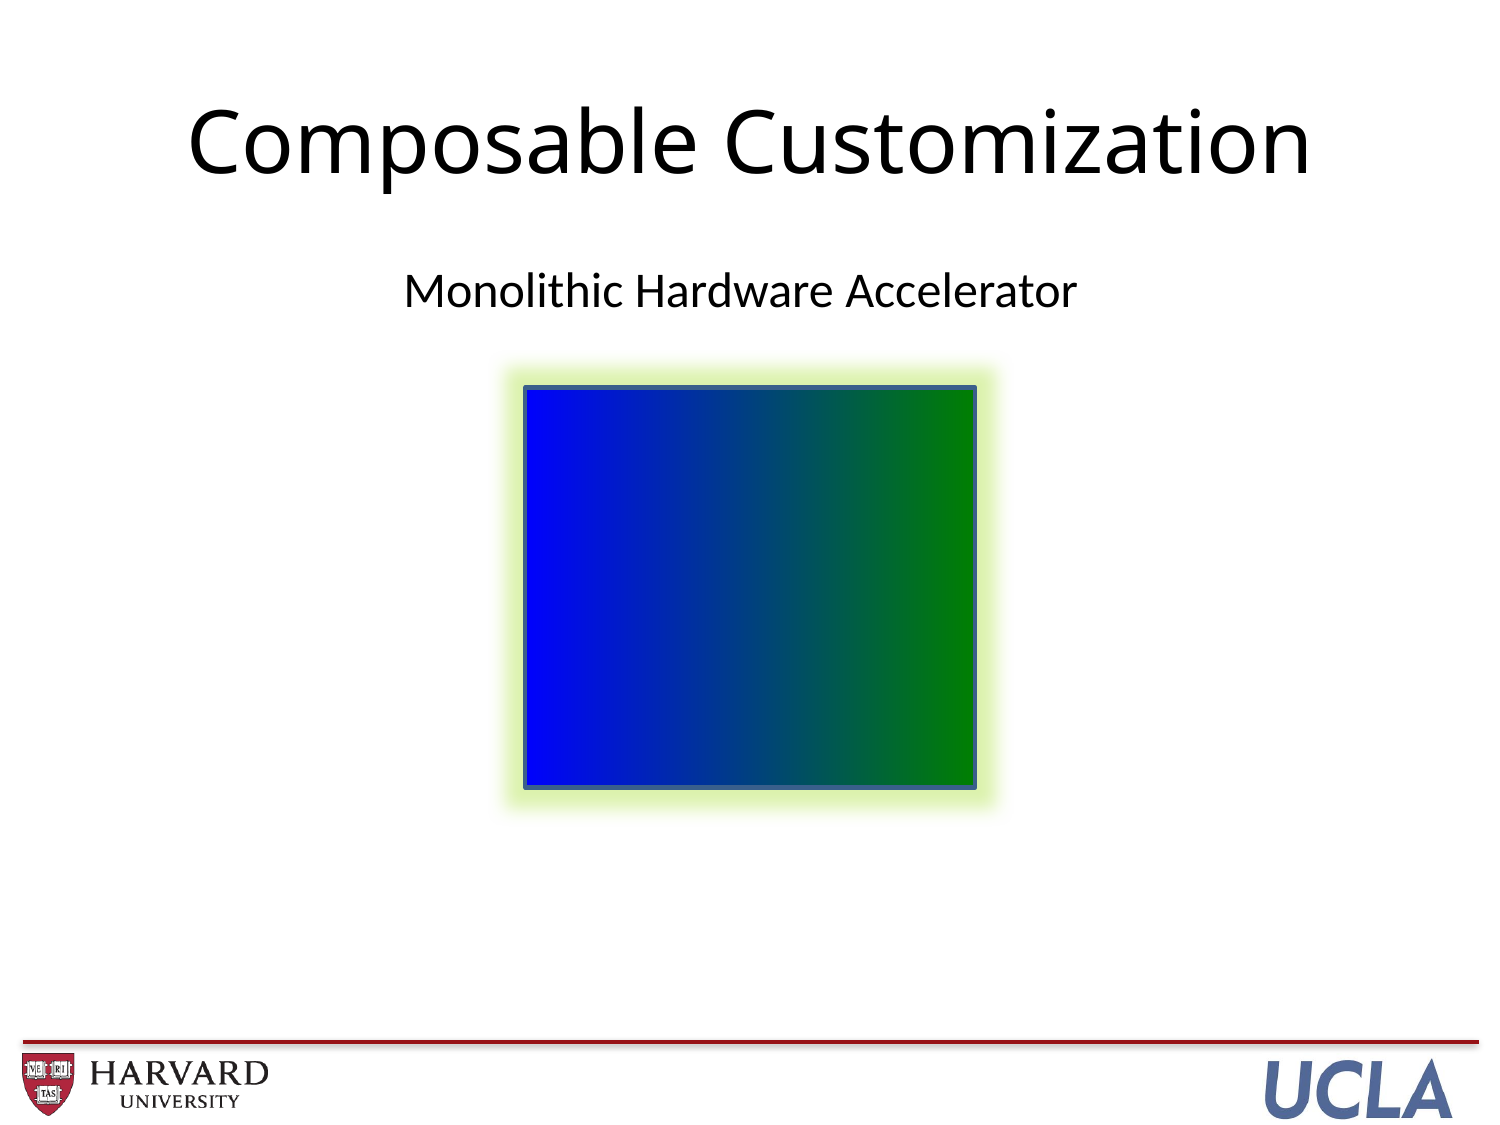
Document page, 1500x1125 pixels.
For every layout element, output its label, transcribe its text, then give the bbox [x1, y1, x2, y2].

text_box [523, 385, 977, 790]
picture [1262, 1053, 1459, 1122]
slide_number 12 [566, 1042, 917, 1103]
title Composable Customization [75, 45, 1425, 233]
picture [22, 1053, 268, 1116]
text_box Monolithic Hardware Accelerator [388, 249, 1094, 325]
